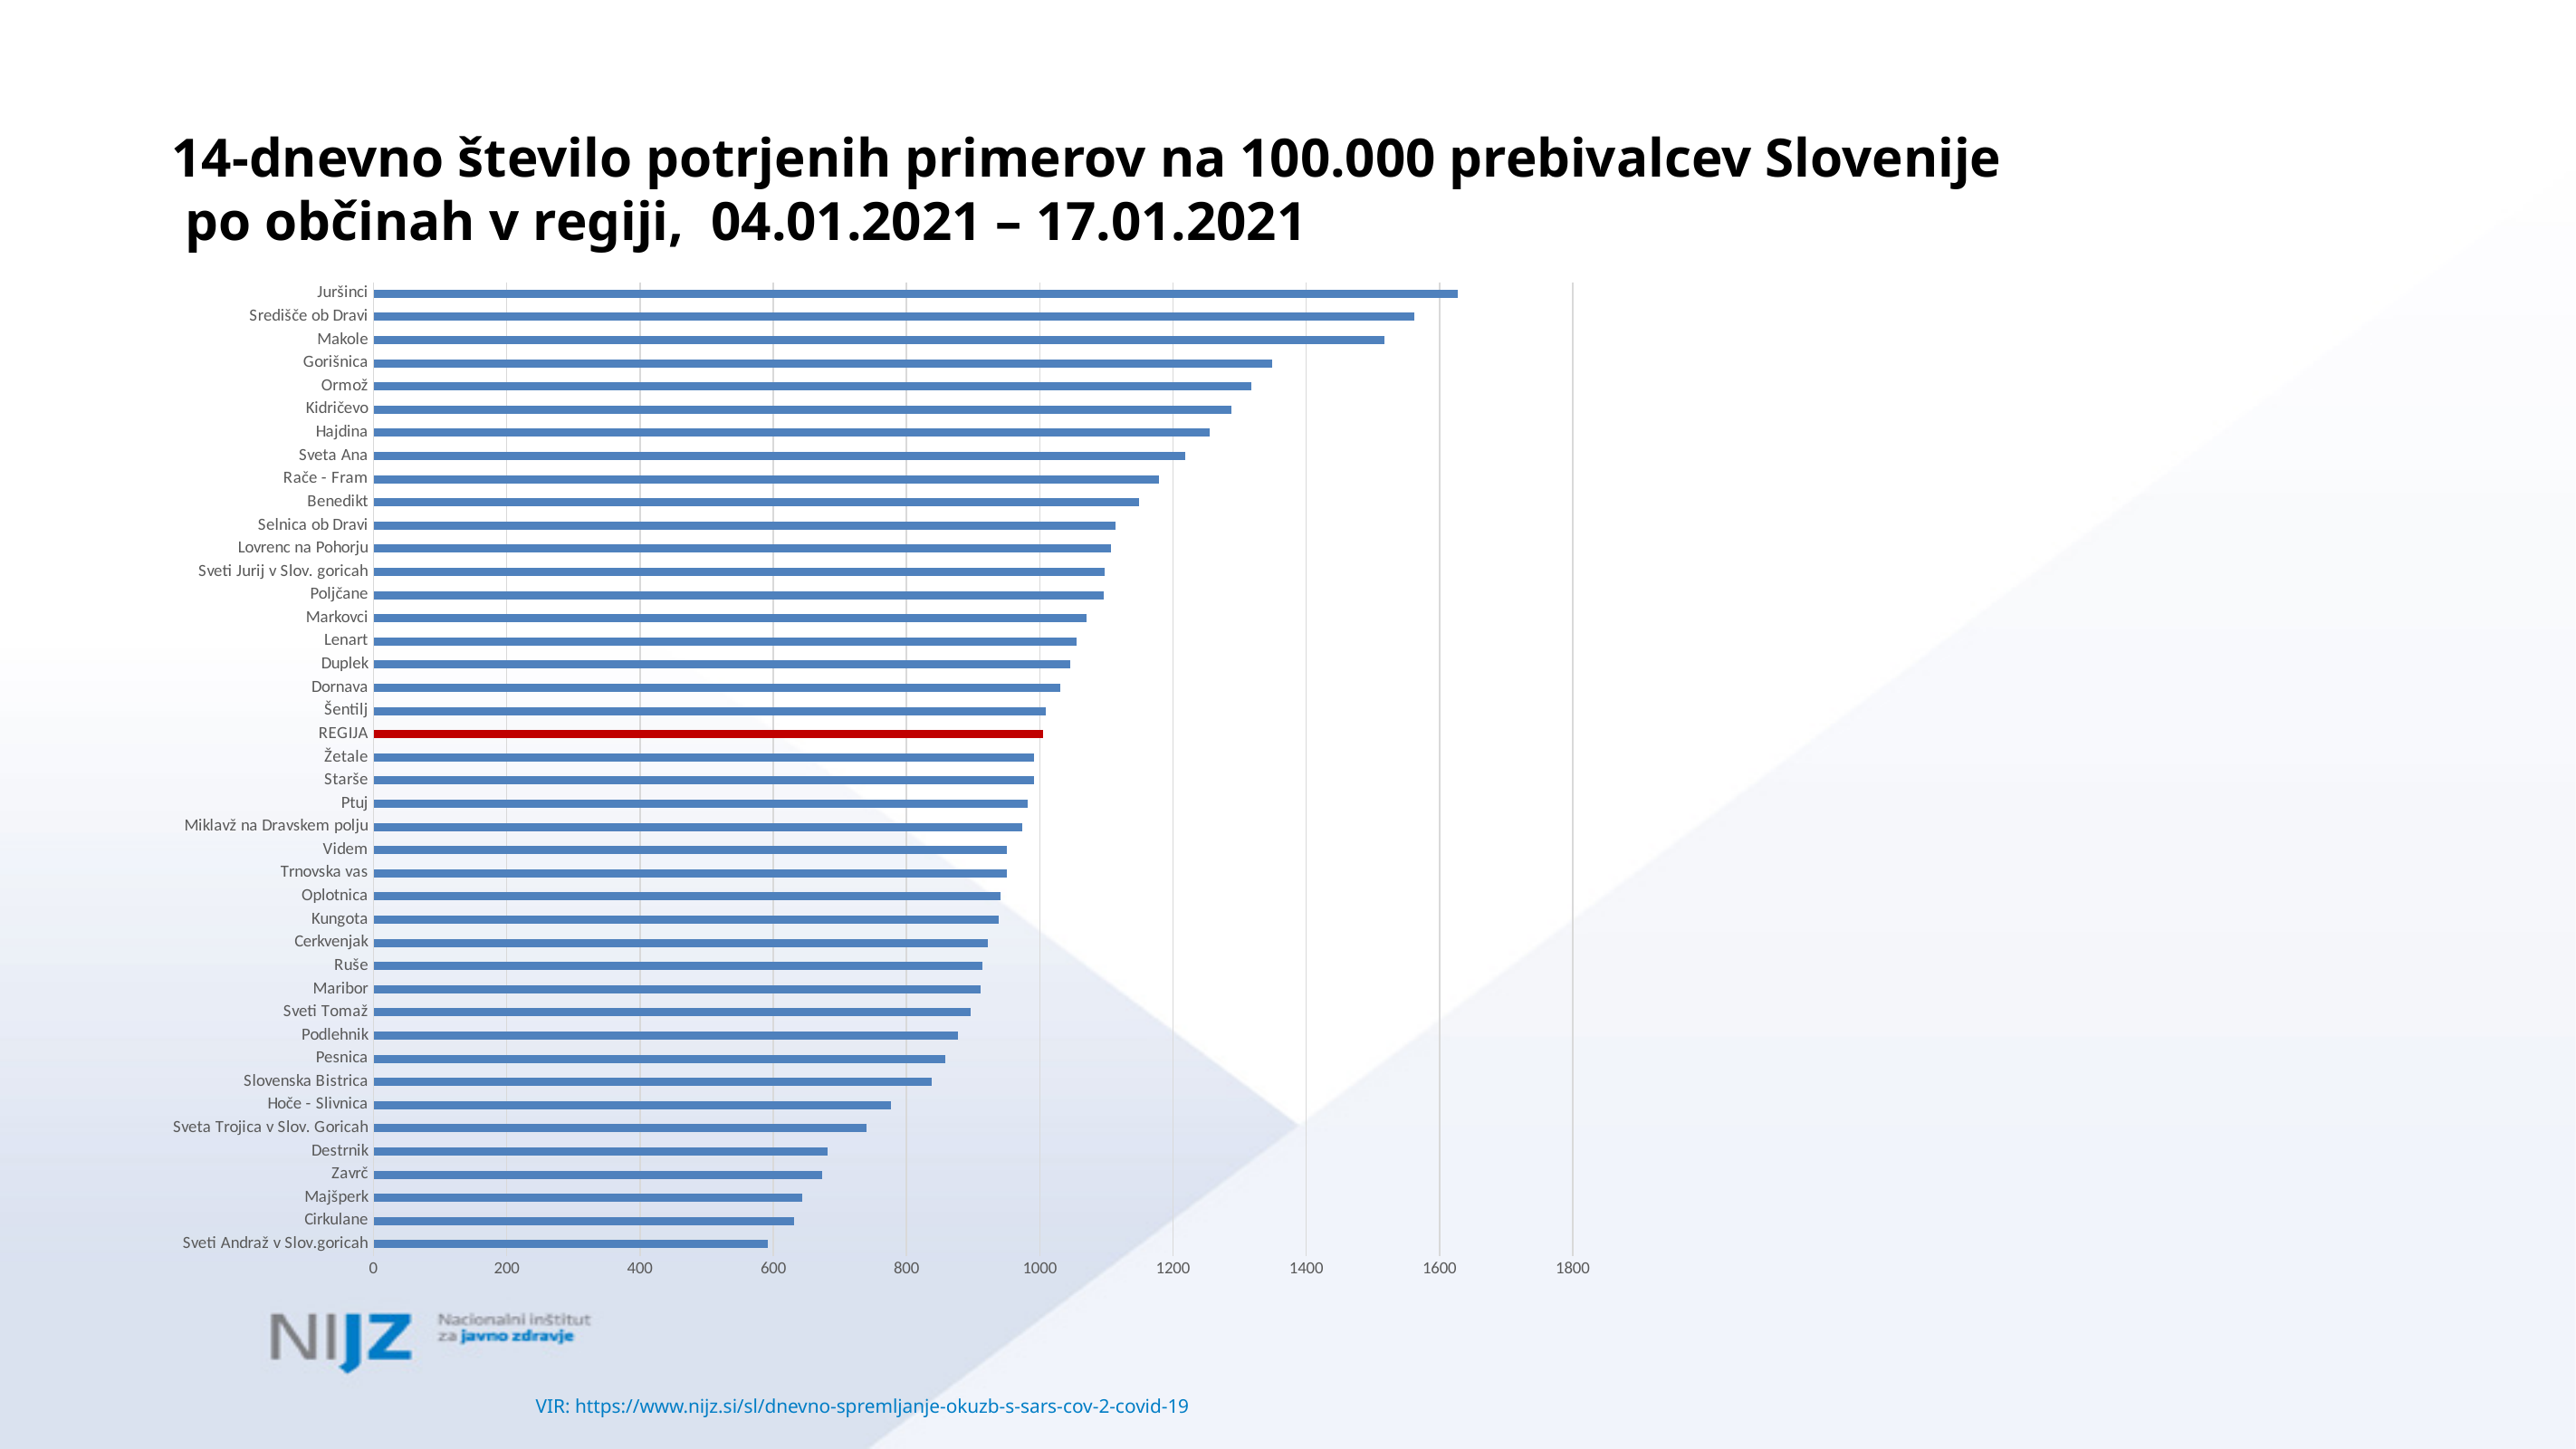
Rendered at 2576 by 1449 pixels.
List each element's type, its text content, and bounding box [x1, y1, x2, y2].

chart [143, 261, 1620, 1300]
picture [0, 0, 2576, 1449]
text_box VIR: https://www.nijz.si/sl/dnevno-spremljanje-okuzb-s-sars-cov-2-covid-19 [522, 1387, 1202, 1425]
text_box 14-dnevno število potrjenih primerov na 100.000 prebivalcev Slovenije po občinah v regiji, 04.01.2021 – 17.01.2021 [158, 117, 2016, 258]
